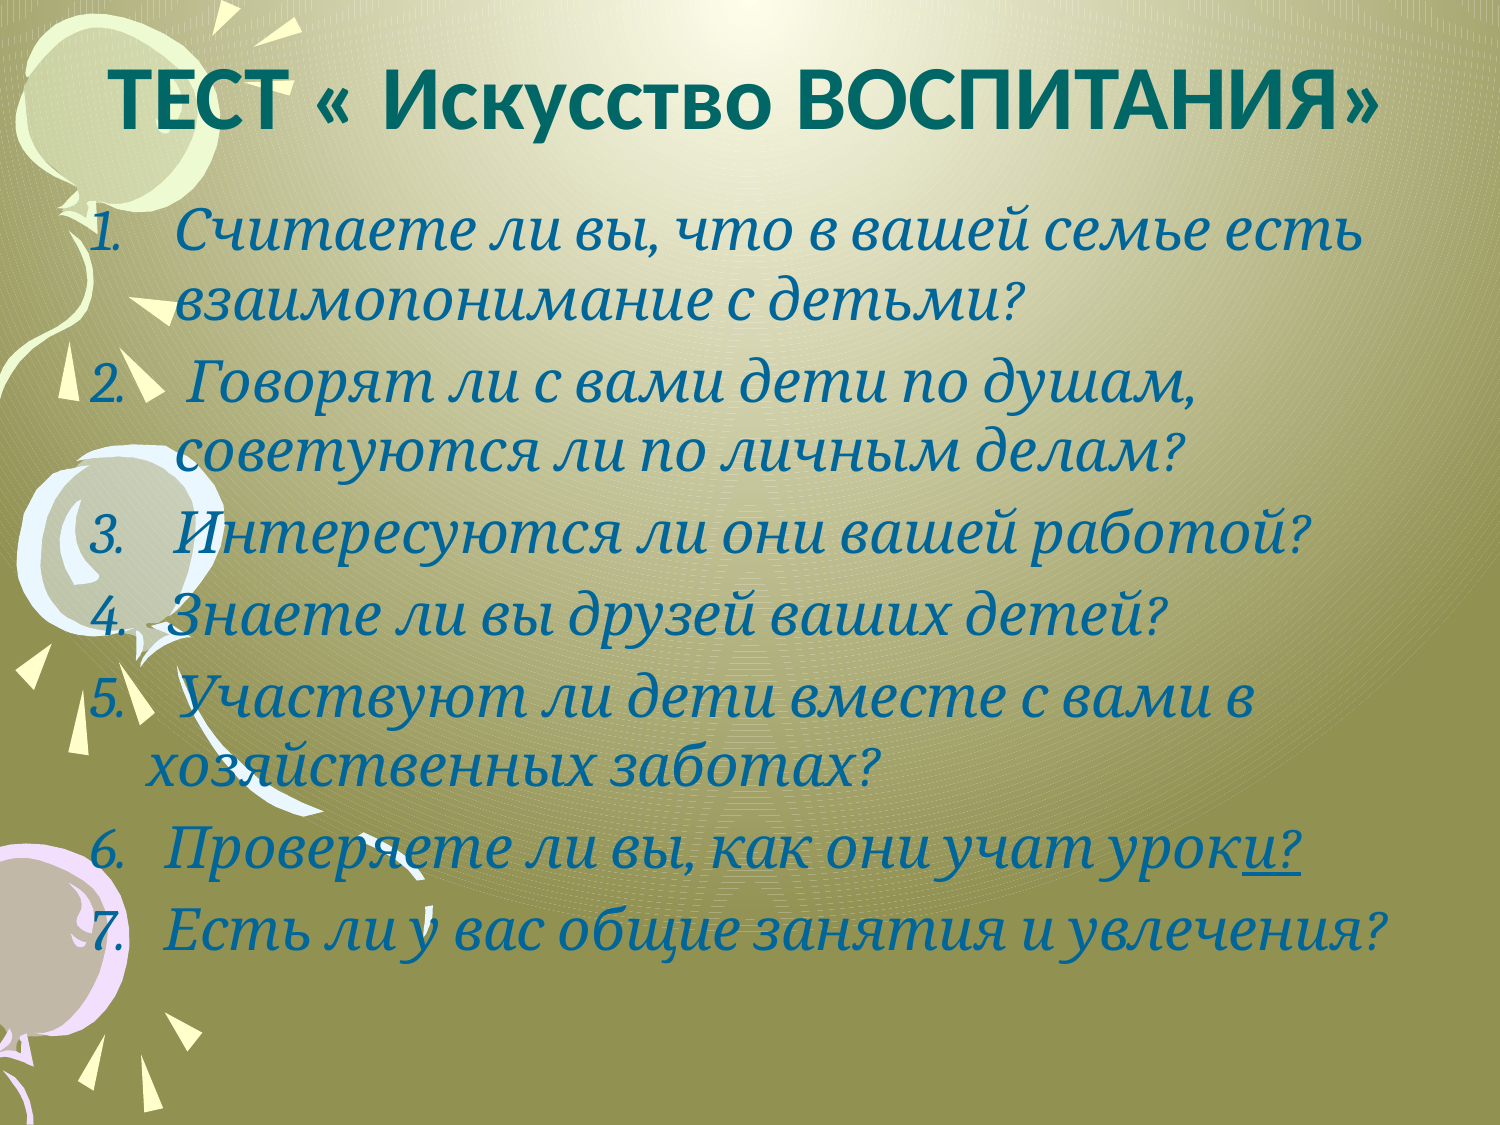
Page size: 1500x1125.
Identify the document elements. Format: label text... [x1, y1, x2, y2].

title Тест « Искусство воспитания» [72, 54, 1426, 268]
list Считаете ли вы, что в вашей семье есть взаимопонимание с детьми? Говорят ли с вами дети по душам, советуются ли по личным делам? Интересуются ли они вашей работой? 4. Знаете ли вы друзей ваших детей? 5. Участвуют ли дети вместе с вами в хозяйственных заботах? 6. Проверяете ли вы, как они учат уроки? 7. Есть ли у вас общие занятия и увлечения? [74, 184, 1426, 994]
